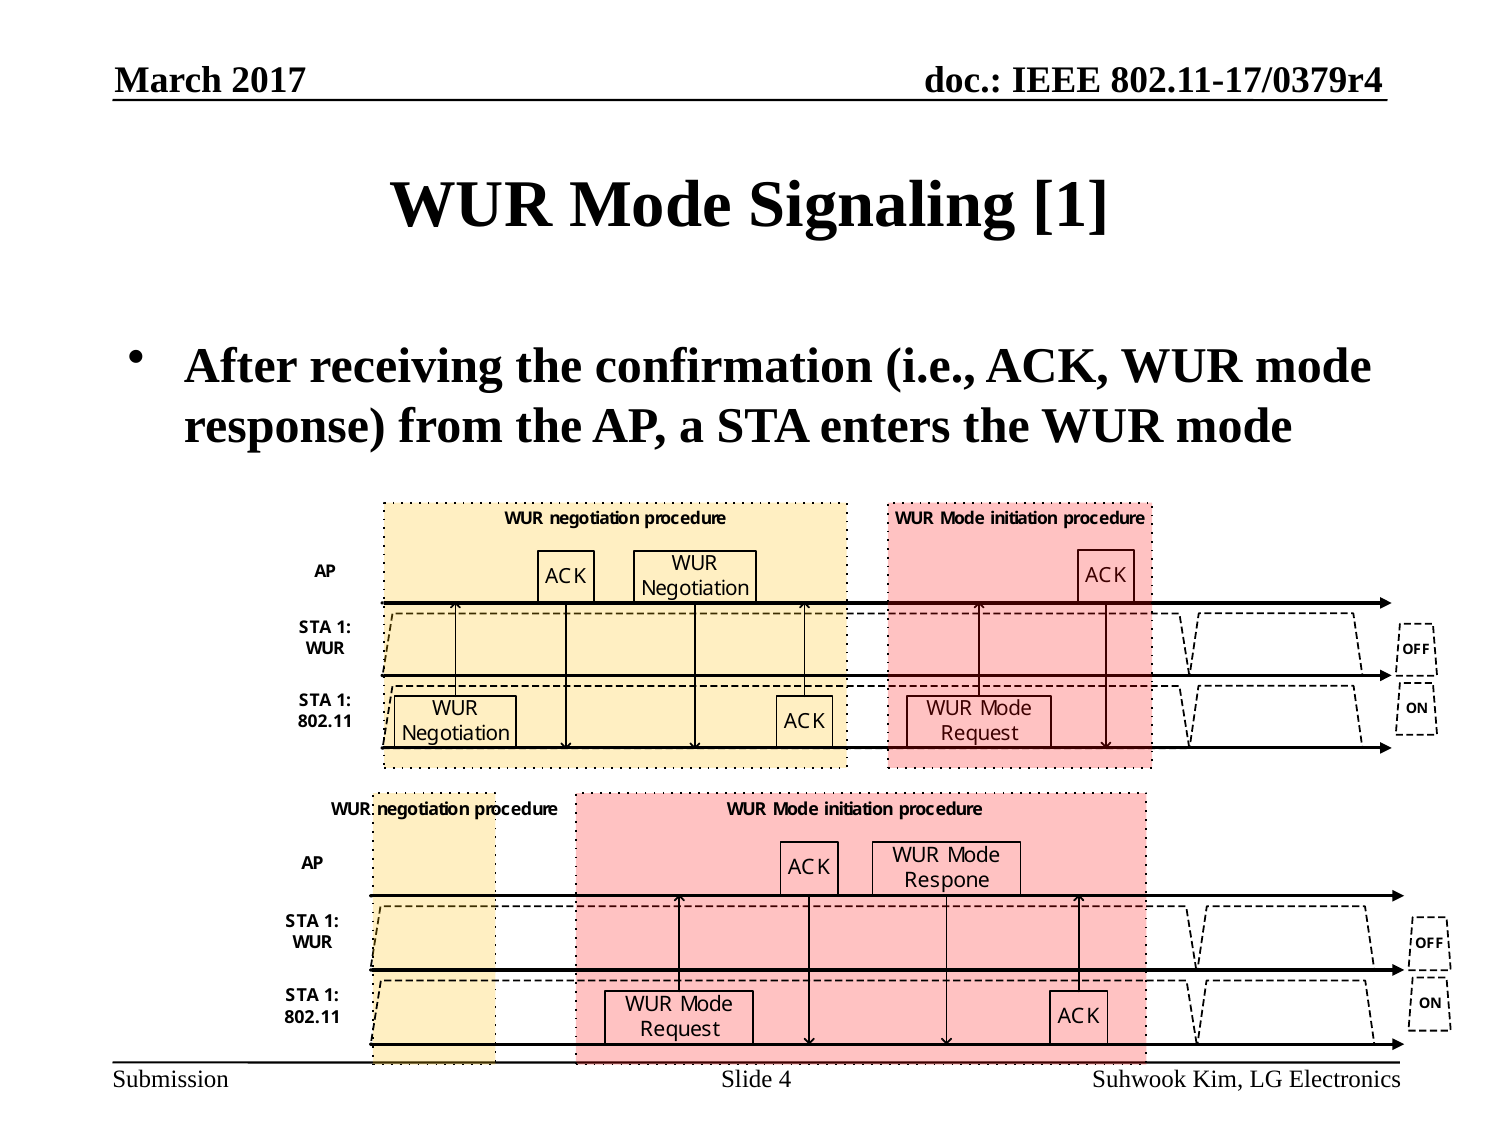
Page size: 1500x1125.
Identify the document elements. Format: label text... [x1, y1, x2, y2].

slide_number Slide 4 [712, 1075, 800, 1093]
list After receiving the confirmation (i.e., ACK, WUR mode response) from the AP, a STA enters the WUR mode [112, 324, 1388, 1001]
picture [273, 790, 1452, 1066]
title WUR Mode Signaling [1] [112, 112, 1388, 288]
footer Suhwook Kim, LG Electronics [1088, 1075, 1402, 1093]
picture [287, 499, 1439, 769]
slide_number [114, 54, 309, 101]
